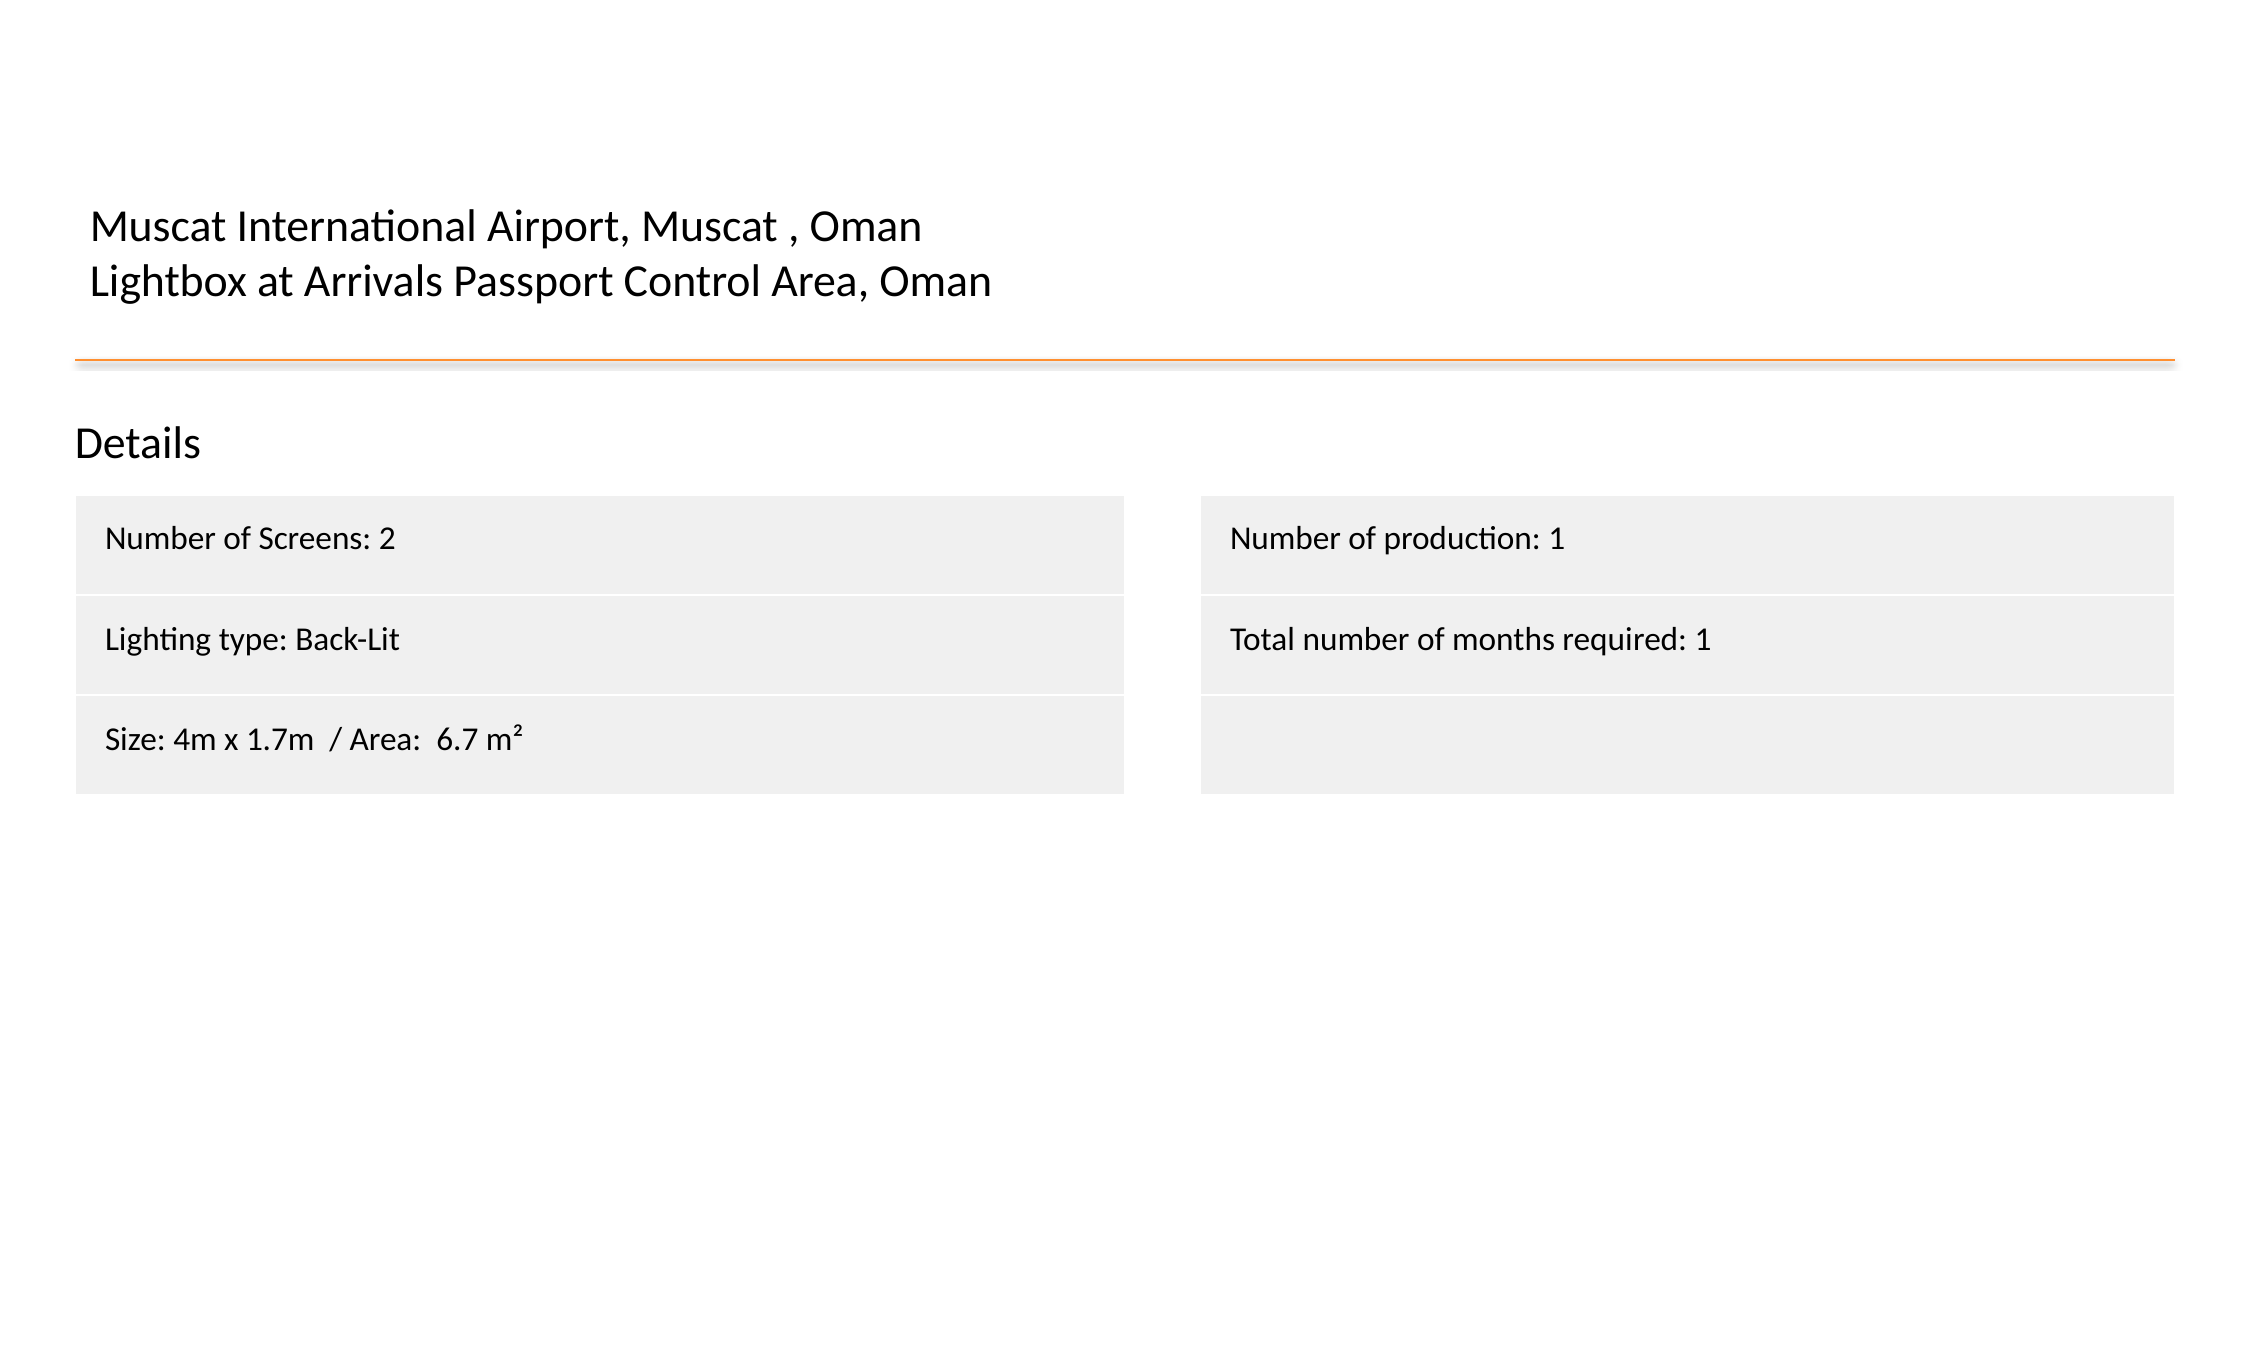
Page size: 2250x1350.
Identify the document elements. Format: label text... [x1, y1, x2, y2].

table_cell Size: 4m x 1.7m / Area: 6.7 m² [76, 696, 1124, 794]
table_cell Lighting type: Back-Lit [76, 596, 1124, 694]
text_box Details [59, 374, 2160, 475]
table_header Number of Screens: 2 [76, 496, 1124, 594]
table_cell [1201, 696, 2174, 794]
title [118, 722, 1394, 947]
table_header Number of production: 1 [1201, 496, 2174, 594]
table_cell Total number of months required: 1 [1201, 596, 2174, 694]
text_box Muscat International Airport, Muscat , Oman Lightbox at Arrivals Passport Control Area, Oman [74, 143, 2175, 313]
